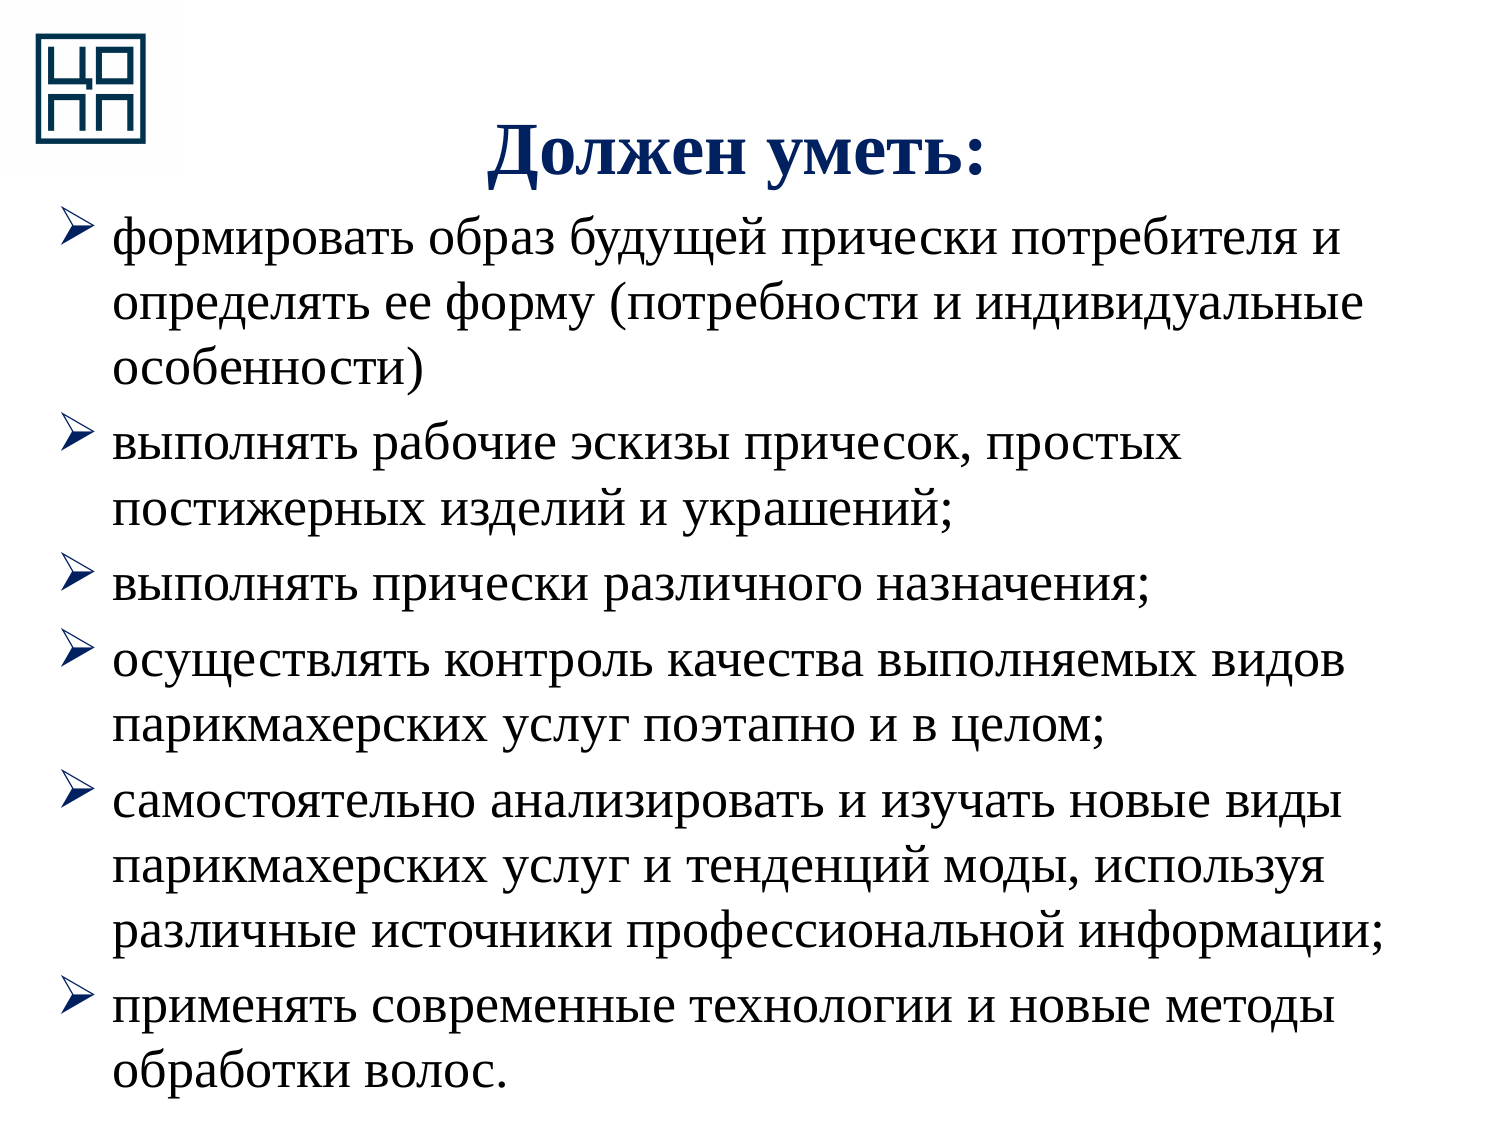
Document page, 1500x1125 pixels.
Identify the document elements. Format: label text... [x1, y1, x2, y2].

picture [0, 0, 184, 173]
list Должен уметь: формировать образ будущей прически потребителя и определять ее форму (потребности и индивидуальные особенности) выполнять рабочие эскизы причесок, простых постижерных изделий и украшений; выполнять прически различного назначения; осуществлять контроль качества выполняемых видов парикмахерских услуг поэтапно и в целом; самостоятельно анализировать и изучать новые виды парикмахерских услуг и тенденций моды, используя различные источники профессиональной информации; применять современные технологии и новые методы обработки волос. [41, 46, 1436, 790]
